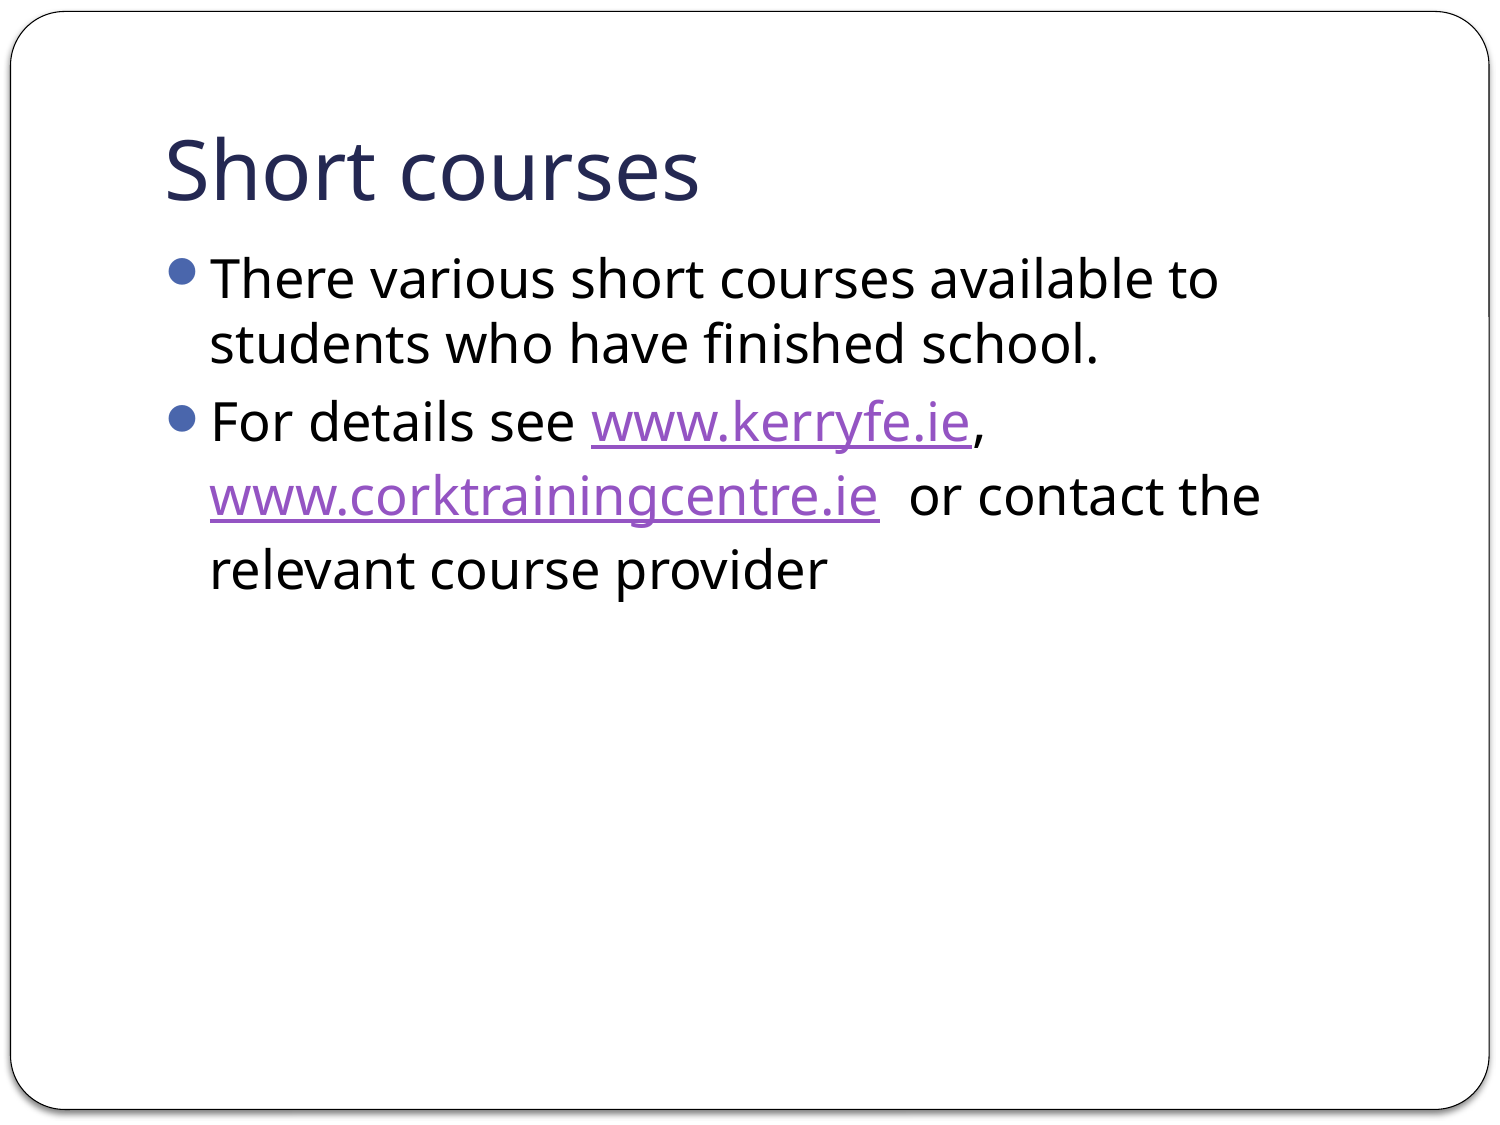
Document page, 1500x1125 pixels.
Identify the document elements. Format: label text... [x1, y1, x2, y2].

title Short courses [150, 45, 1425, 233]
list There various short courses available to students who have finished school. For details see www.kerryfe.ie, www.corktrainingcentre.ie or contact the relevant course provider [150, 237, 1425, 988]
